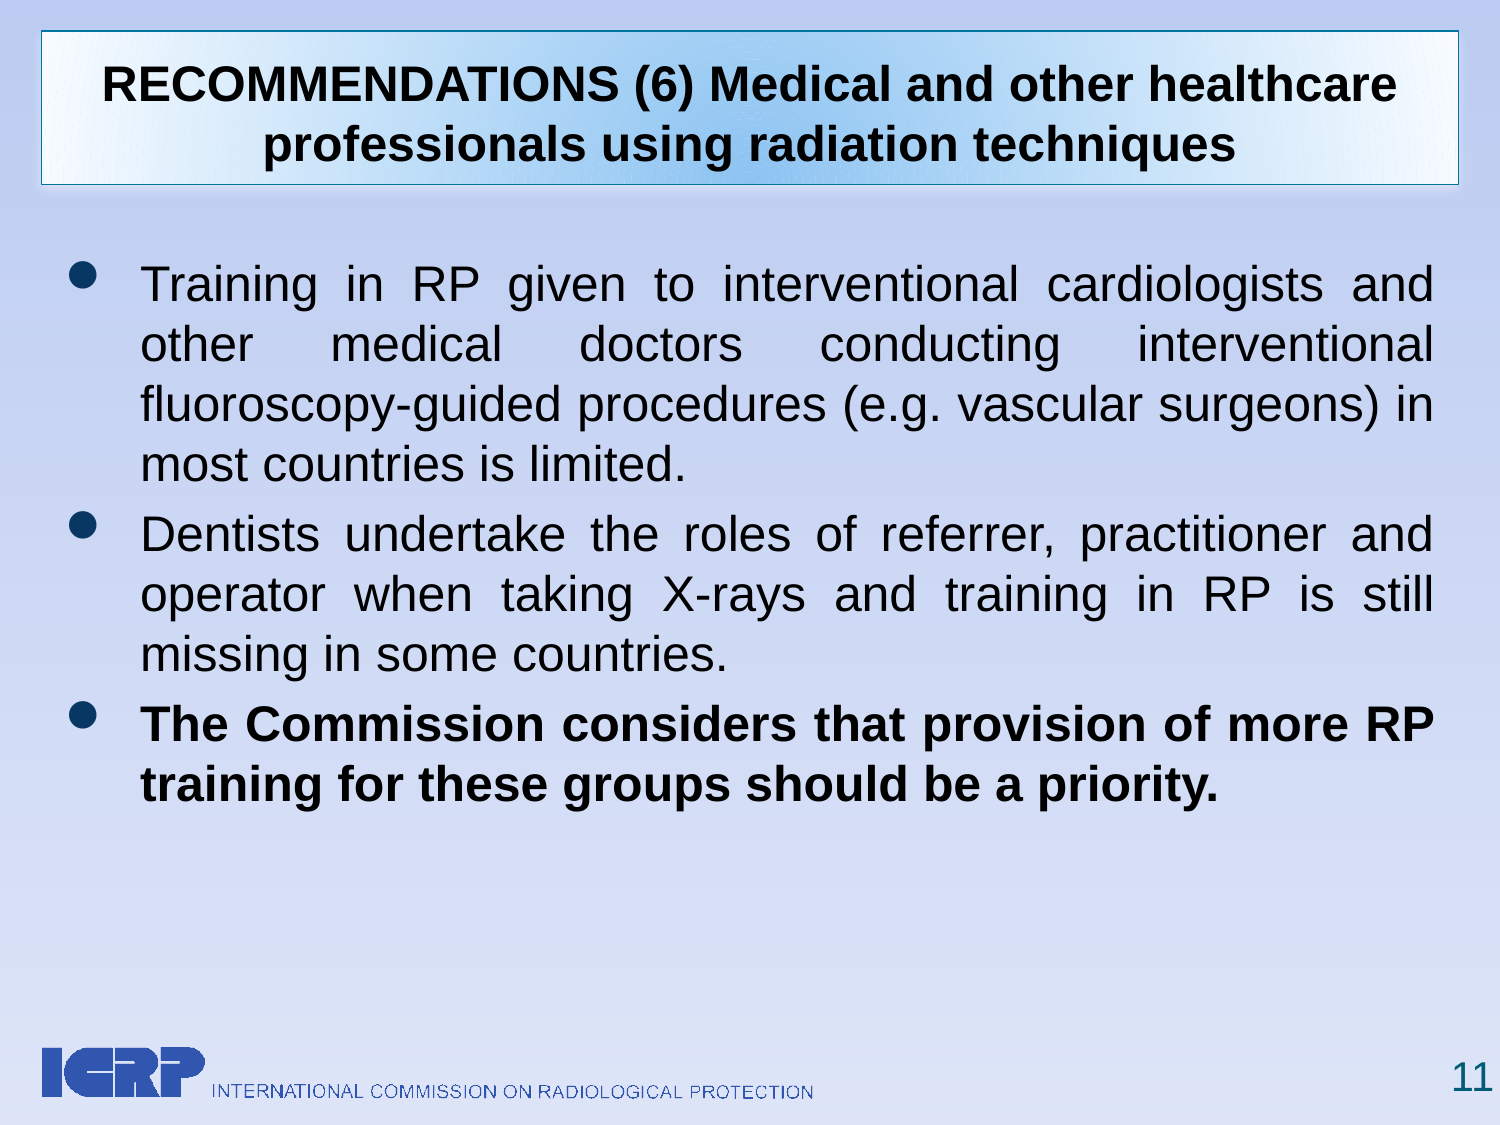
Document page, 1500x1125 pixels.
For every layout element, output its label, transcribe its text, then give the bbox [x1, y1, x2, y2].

slide_number 11 [1405, 1023, 1495, 1100]
title RECOMMENDATIONS (6) Medical and other healthcare professionals using radiation techniques [41, 30, 1459, 185]
picture [37, 1039, 823, 1105]
list Training in RP given to interventional cardiologists and other medical doctors conducting interventional fluoroscopy-guided procedures (e.g. vascular surgeons) in most countries is limited. Dentists undertake the roles of referrer, practitioner and operator when taking X-rays and training in RP is still missing in some countries. The Commission considers that provision of more RP training for these groups should be a priority. [49, 243, 1451, 1012]
